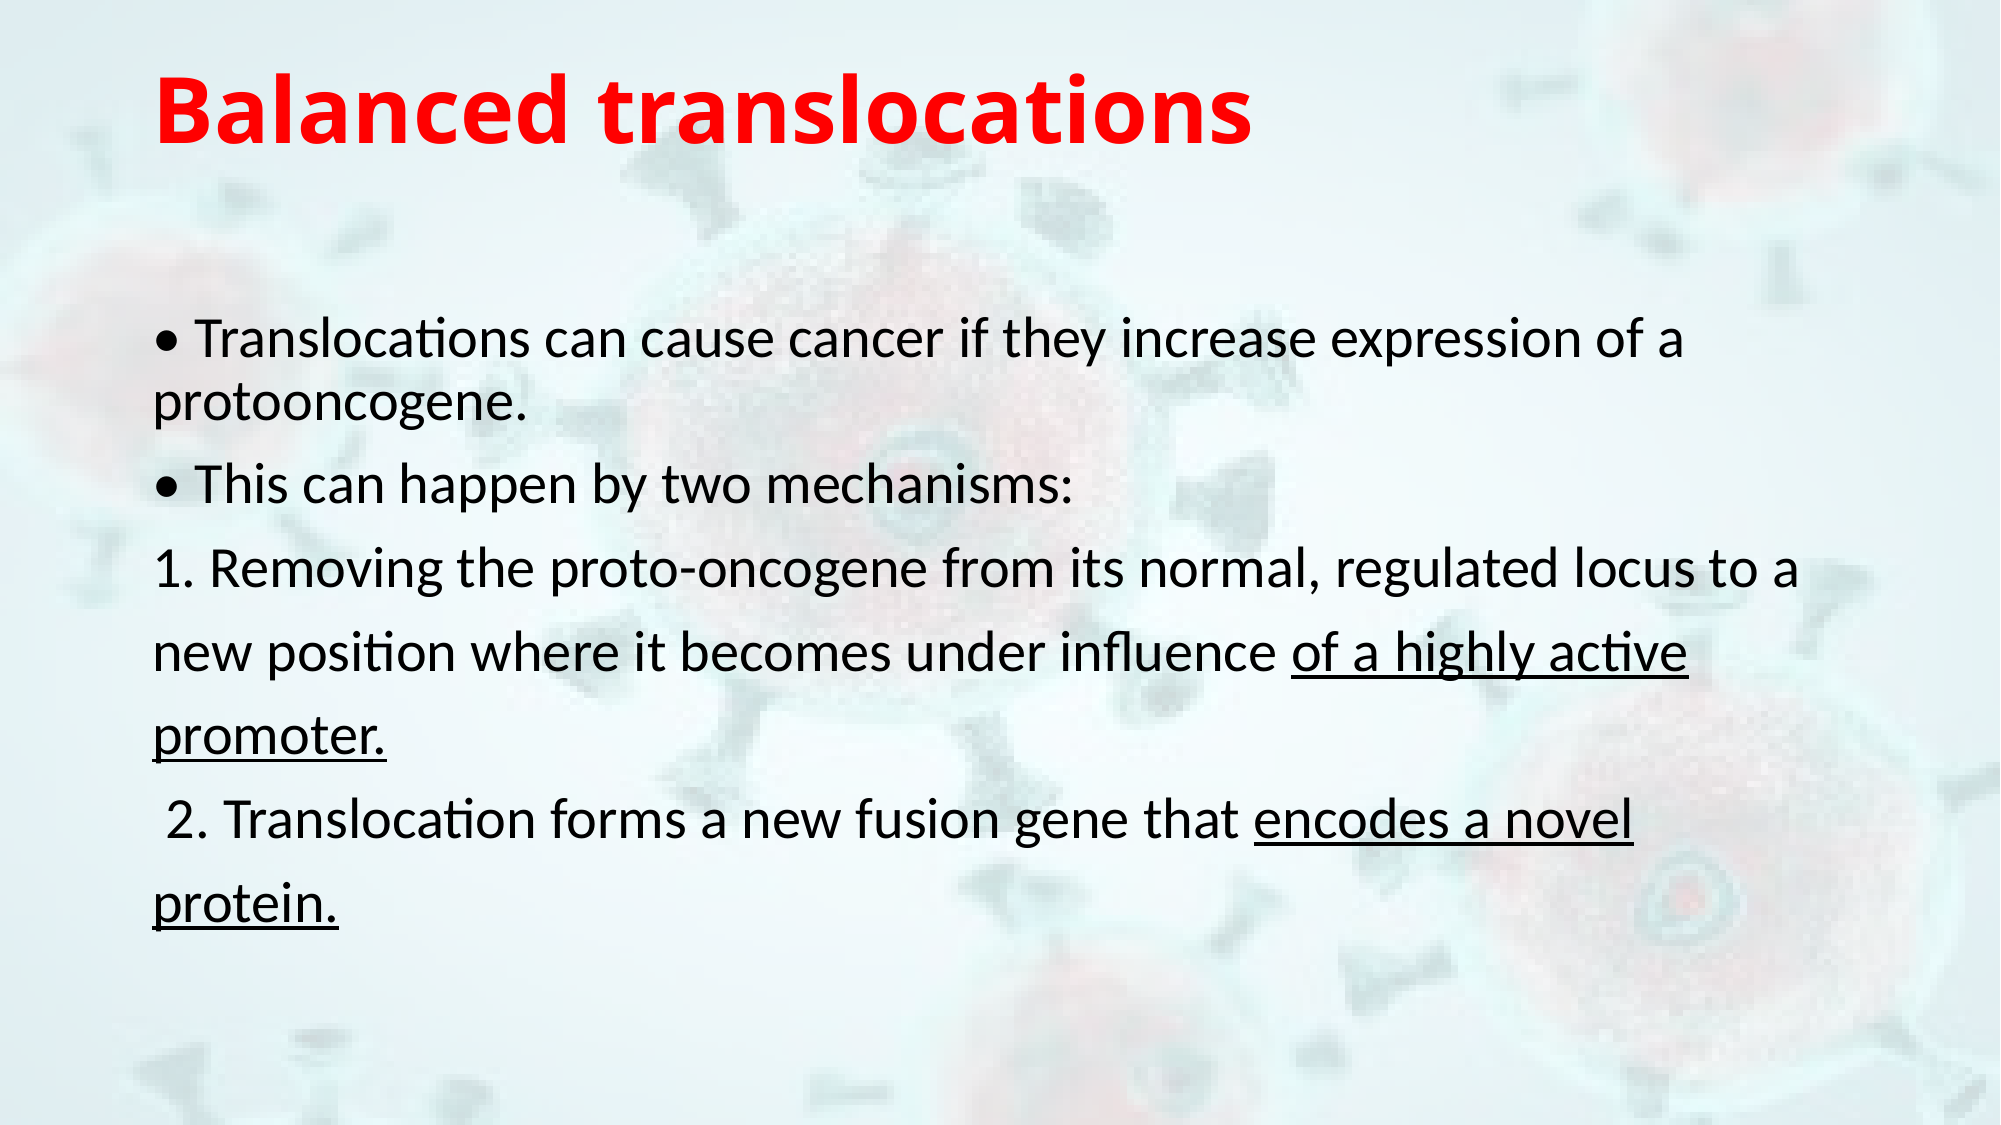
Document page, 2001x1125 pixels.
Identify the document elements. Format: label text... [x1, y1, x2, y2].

title Balanced translocations [137, 59, 1863, 278]
list • Translocations can cause cancer if they increase expression of a protooncogene. • This can happen by two mechanisms: 1. Removing the proto-oncogene from its normal, regulated locus to a new position where it becomes under influence of a highly active promoter. 2. Translocation forms a new fusion gene that encodes a novel protein. [137, 299, 1863, 1014]
